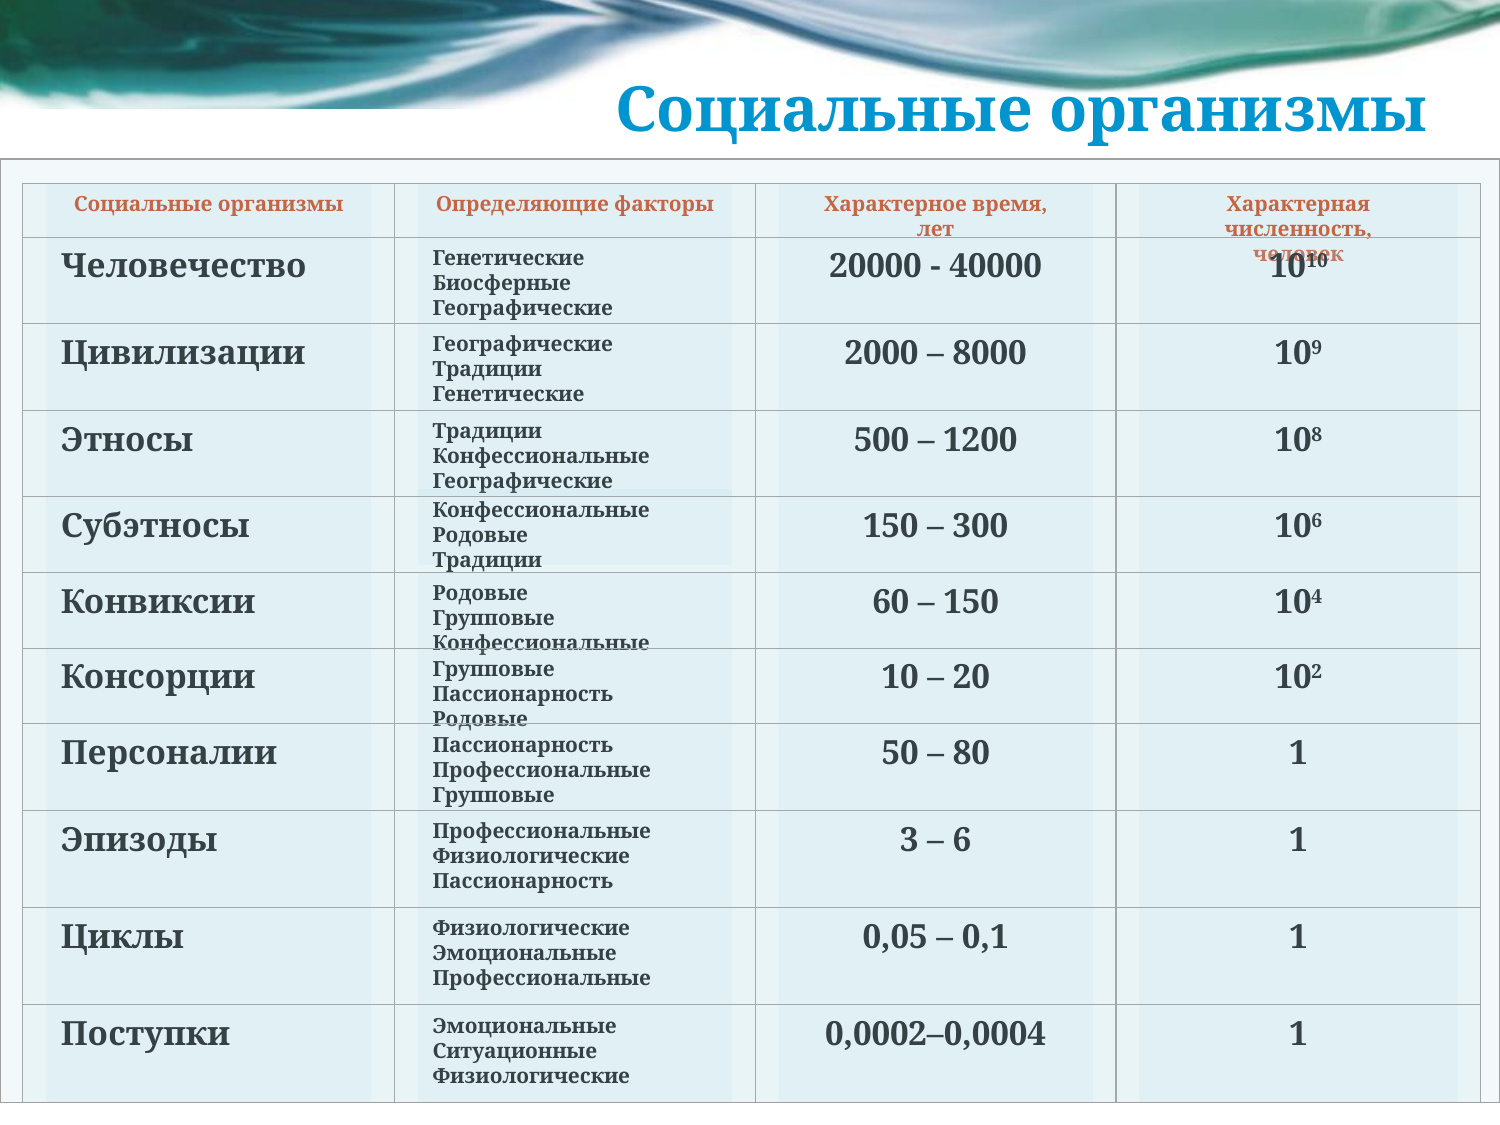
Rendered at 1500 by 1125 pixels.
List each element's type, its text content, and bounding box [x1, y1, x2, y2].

text_box Социальные организмы [82, 62, 1443, 157]
picture [0, 0, 1500, 109]
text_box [0, 158, 1500, 1103]
